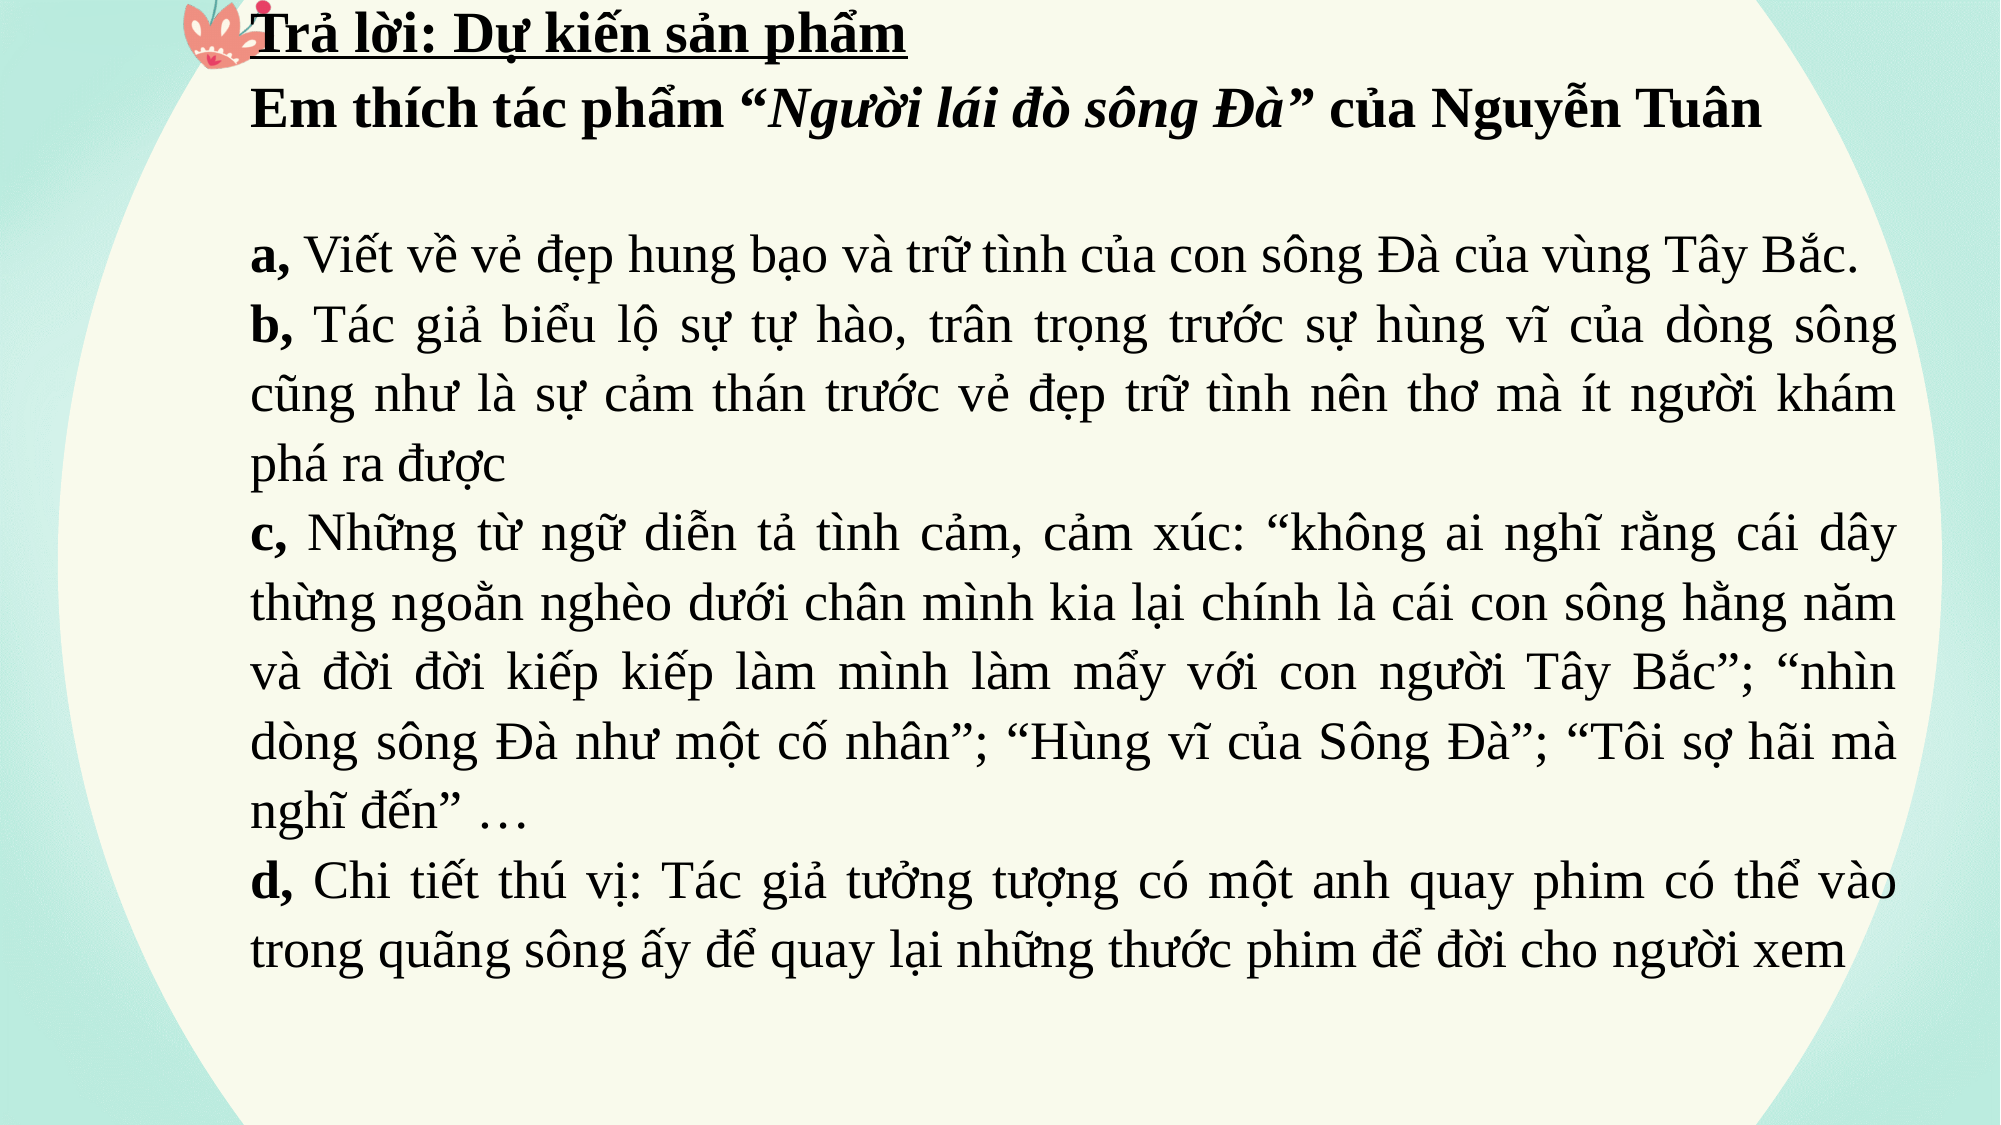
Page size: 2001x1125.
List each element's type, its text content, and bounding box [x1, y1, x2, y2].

picture [1757, 0, 2000, 1125]
text_box Trả lời: Dự kiến sản phẩm Em thích tác phẩm “Người lái đò sông Đà” của Nguyễn Tuân a, Viết về vẻ đẹp hung bạo và trữ tình của con sông Đà của vùng Tây Bắc. b, Tác giả biểu lộ sự tự hào, trân trọng trước sự hùng vĩ của dòng sông cũng như là sự cảm thán trước vẻ đẹp trữ tình nên thơ mà ít người khám phá ra được c, Những từ ngữ diễn tả tình cảm, cảm xúc: “không ai nghĩ rằng cái dây thừng ngoằn nghèo dưới chân mình kia lại chính là cái con sông hằng năm và đời đời kiếp kiếp làm mình làm mẩy với con người Tây Bắc”; “nhìn dòng sông Đà như một cố nhân”; “Hùng vĩ của Sông Đà”; “Tôi sợ hãi mà nghĩ đến” … d, Chi tiết thú vị: Tác giả tưởng tượng có một anh quay phim có thể vào trong quãng sông ấy để quay lại những thước phim để đời cho người xem [235, 0, 1915, 1056]
picture [0, 0, 290, 1125]
